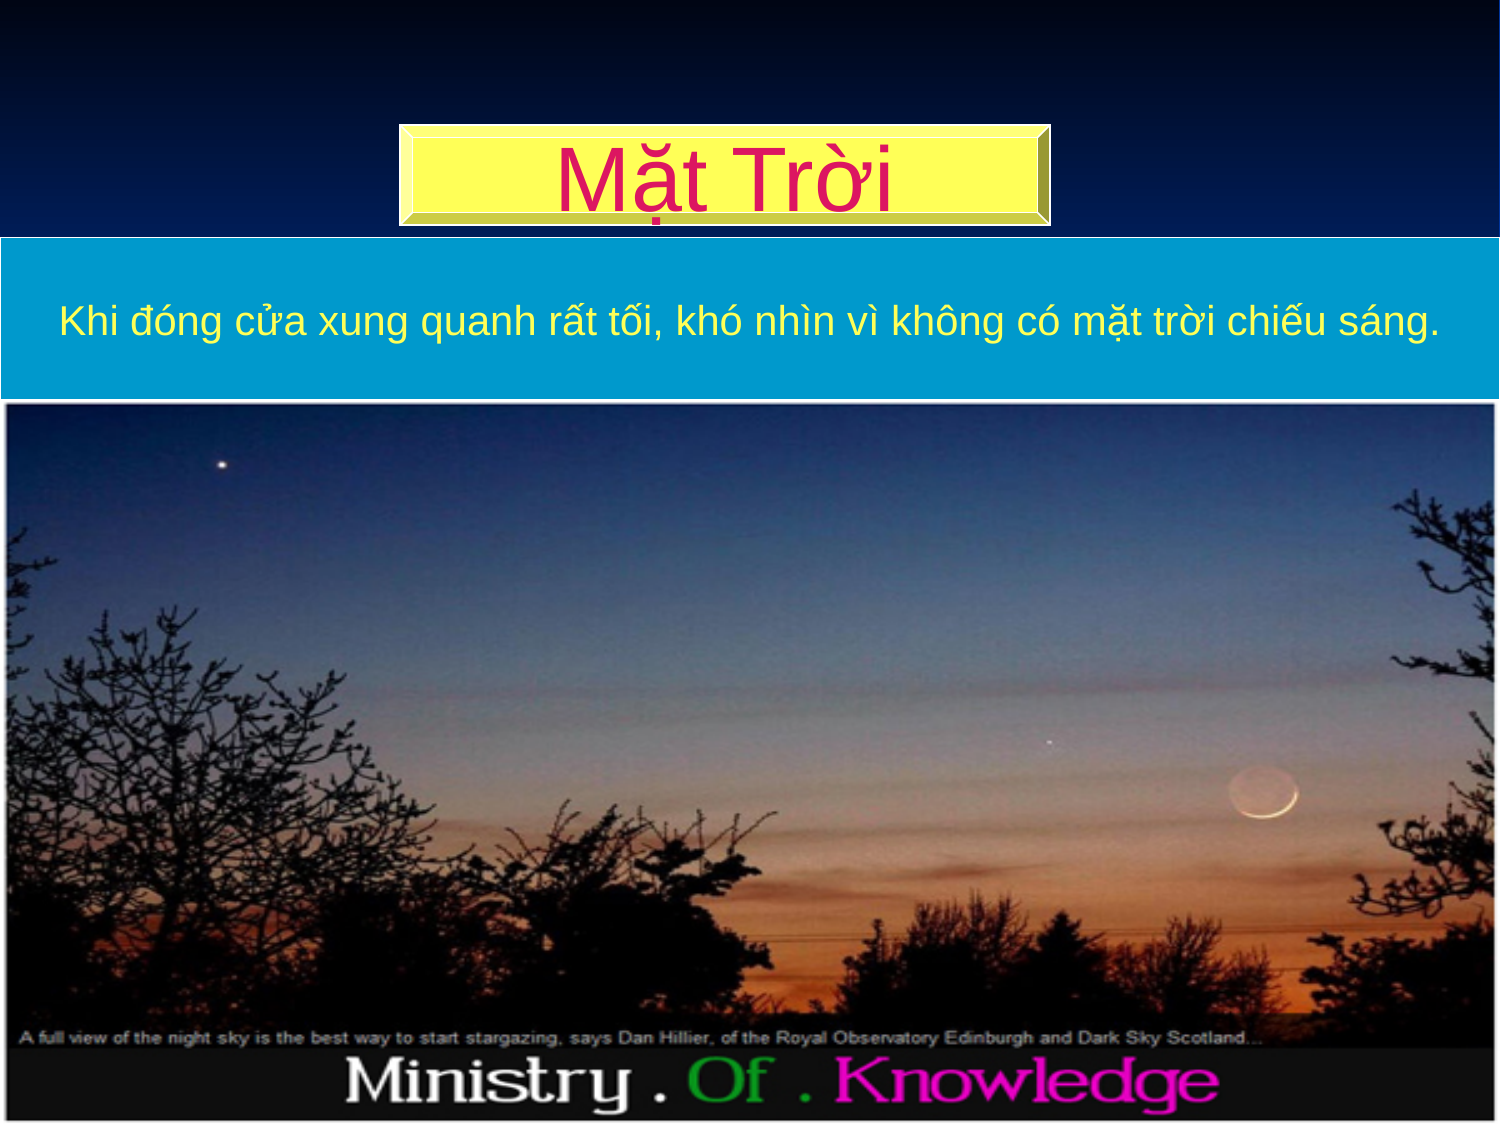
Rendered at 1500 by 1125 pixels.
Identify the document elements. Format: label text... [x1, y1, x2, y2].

picture [0, 400, 1500, 1125]
text_box Mặt Trời [399, 125, 1051, 225]
text_box Khi đóng cửa xung quanh rất tối, khó nhìn vì không có mặt trời chiếu sáng. [0, 237, 1500, 399]
